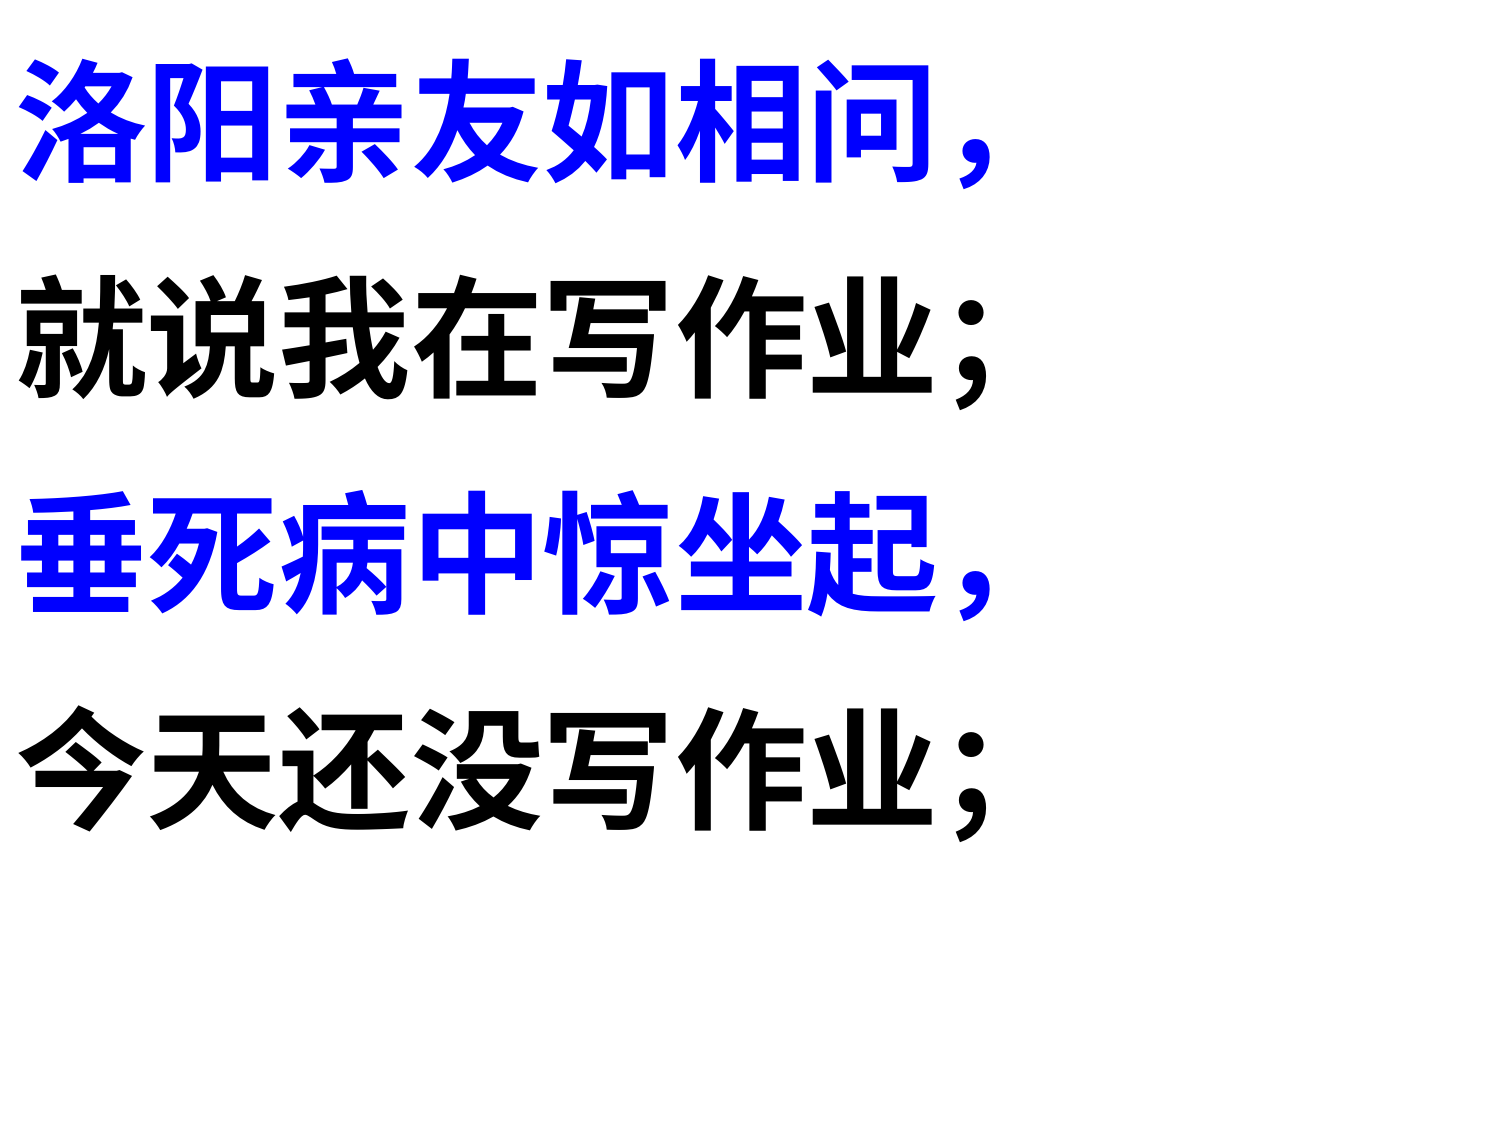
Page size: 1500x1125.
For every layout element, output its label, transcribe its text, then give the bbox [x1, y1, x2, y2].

subtitle 洛阳亲友如相问， 就说我在写作业； 垂死病中惊坐起， 今天还没写作业； [0, 0, 1500, 1125]
